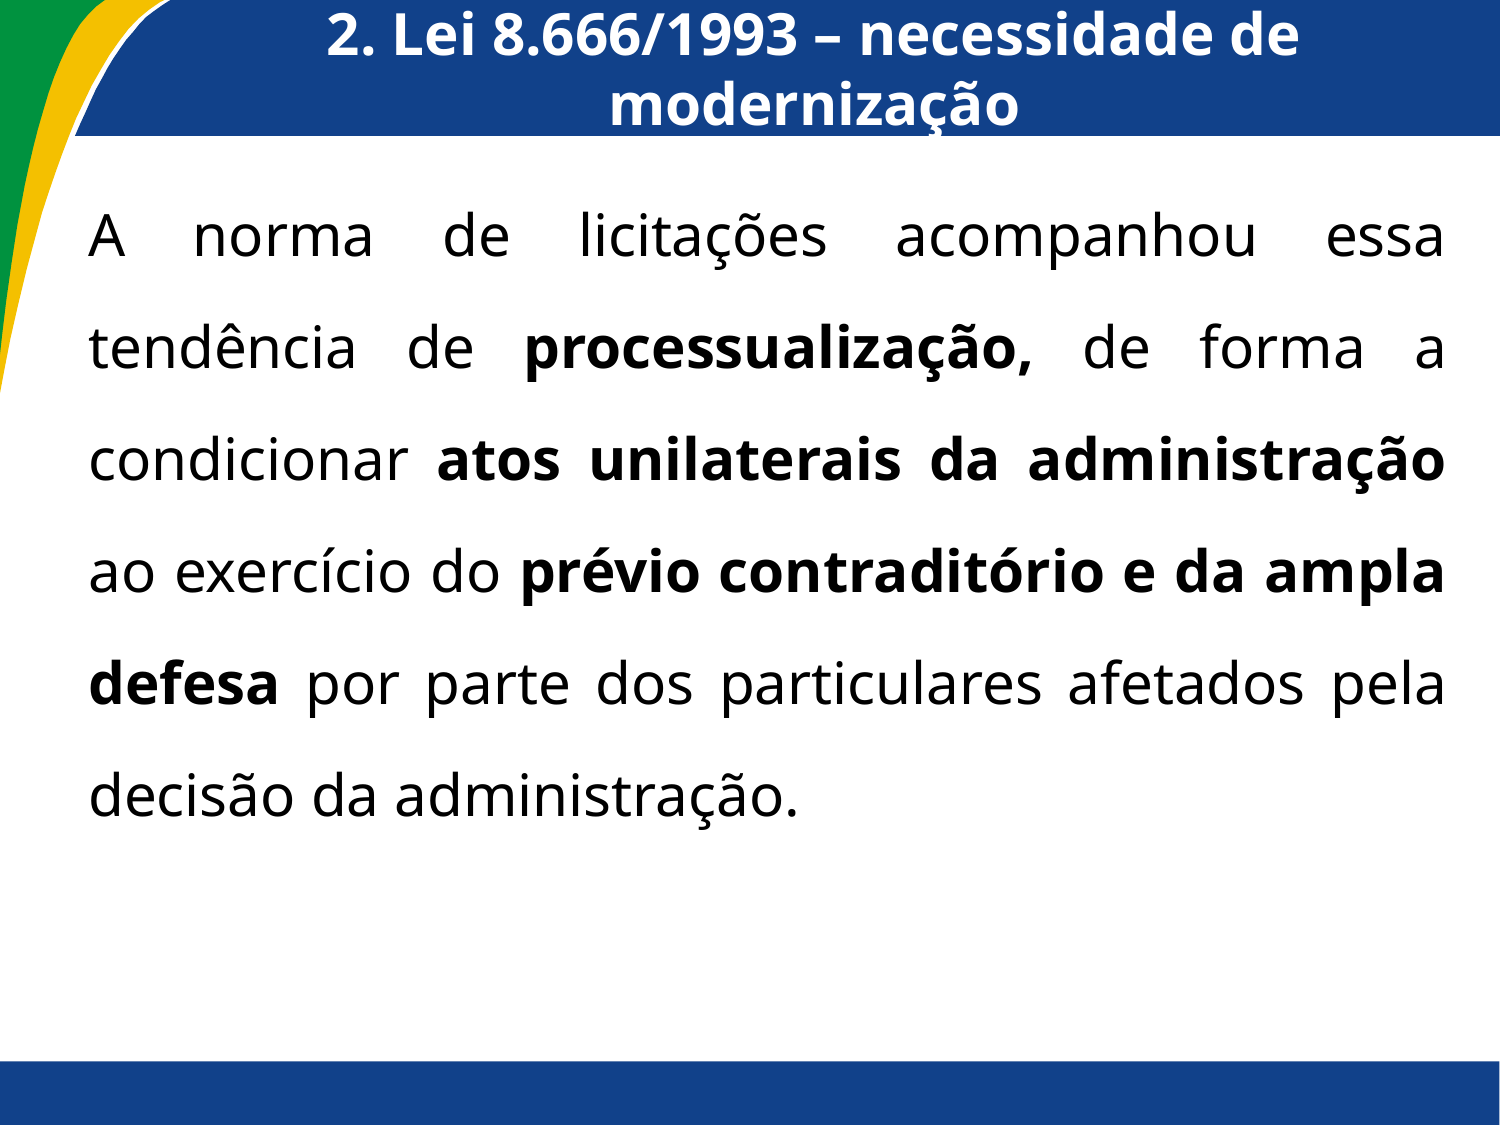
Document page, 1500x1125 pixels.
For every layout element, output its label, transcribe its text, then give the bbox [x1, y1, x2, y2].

title 2. Lei 8.666/1993 – necessidade de modernização [182, 0, 1446, 135]
list A norma de licitações acompanhou essa tendência de processualização, de forma a condicionar atos unilaterais da administração ao exercício do prévio contraditório e da ampla defesa por parte dos particulares afetados pela decisão da administração. [88, 148, 1448, 1059]
